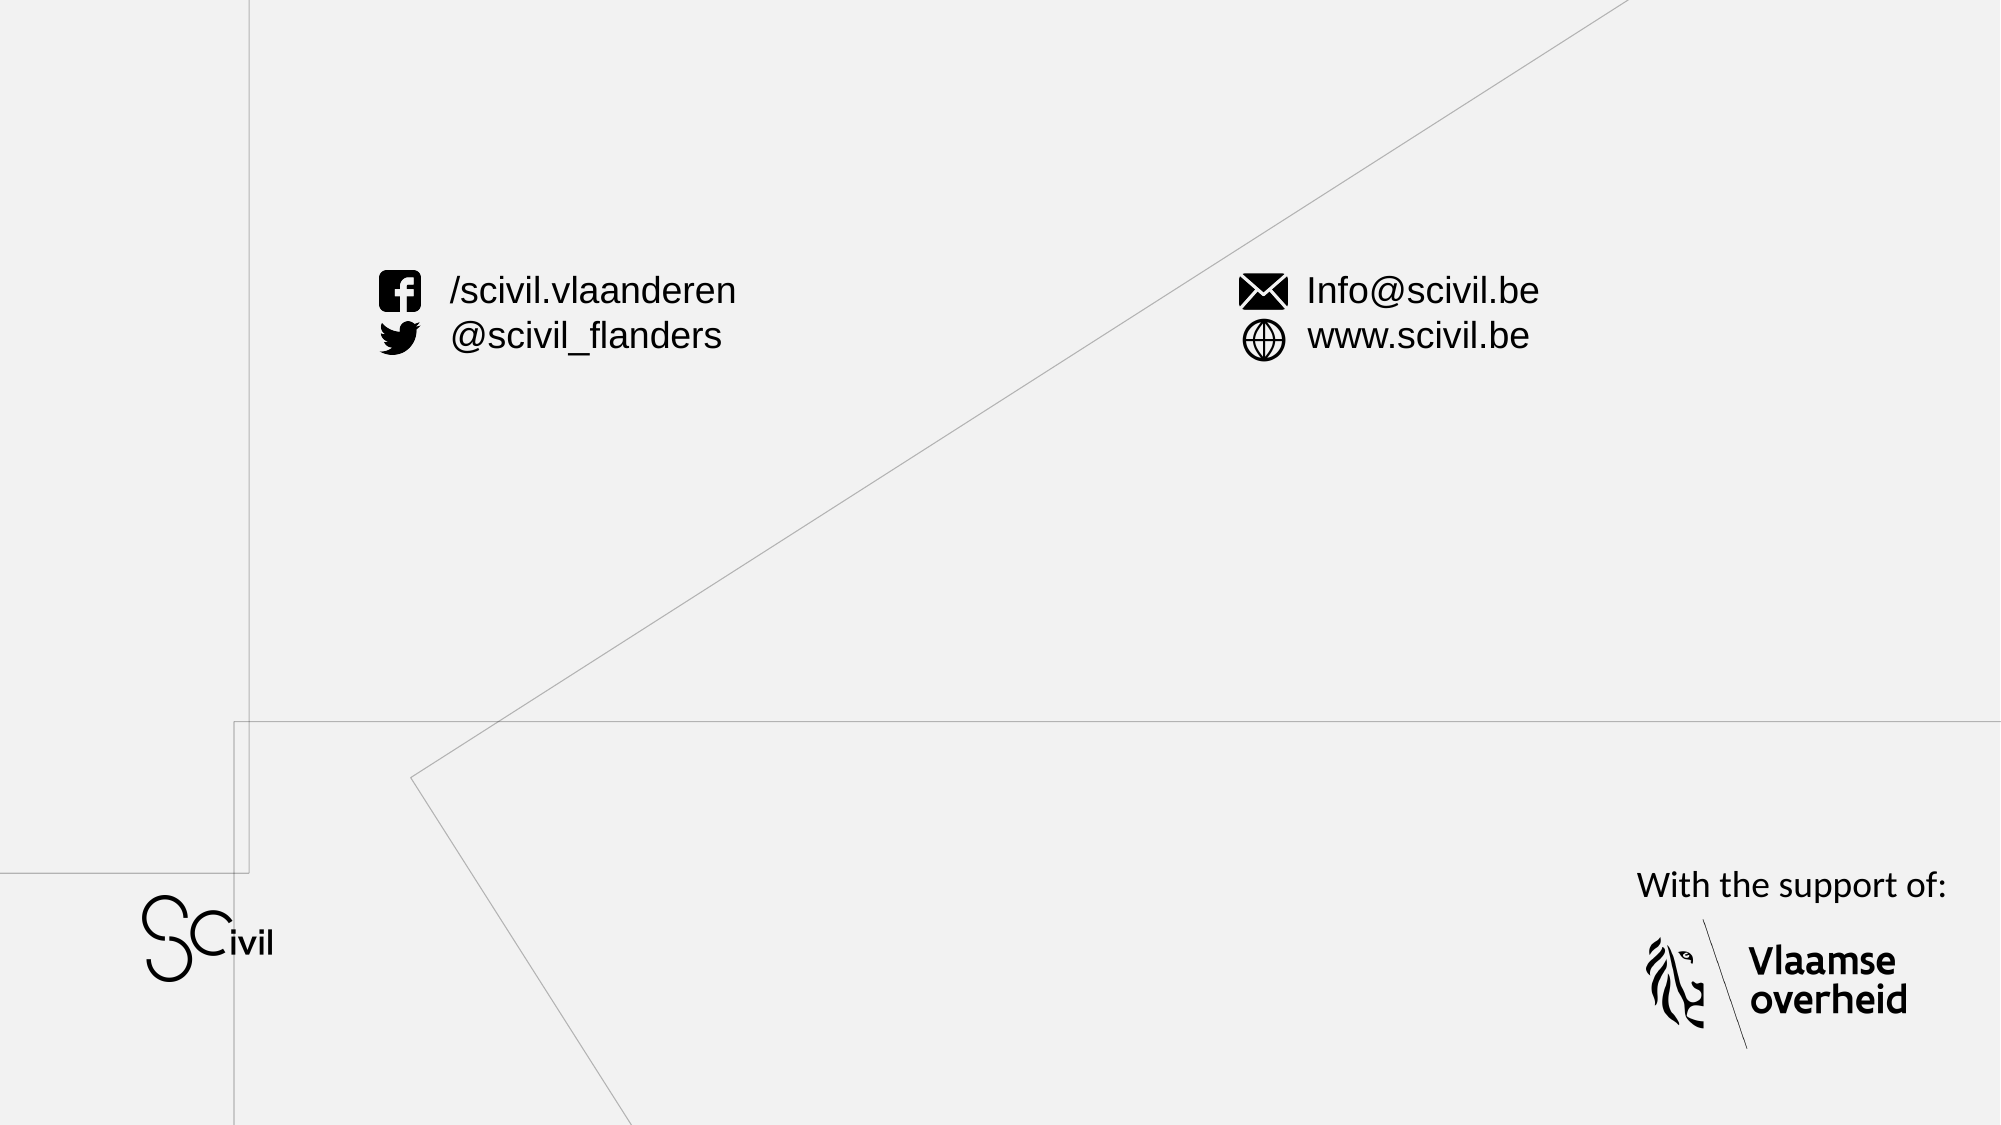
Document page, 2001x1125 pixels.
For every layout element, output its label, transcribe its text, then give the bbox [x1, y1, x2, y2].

picture [1236, 313, 1291, 367]
picture [1646, 919, 1906, 1049]
text_box With the support of: [1622, 852, 1998, 913]
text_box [379, 258, 2000, 365]
picture [142, 895, 272, 982]
